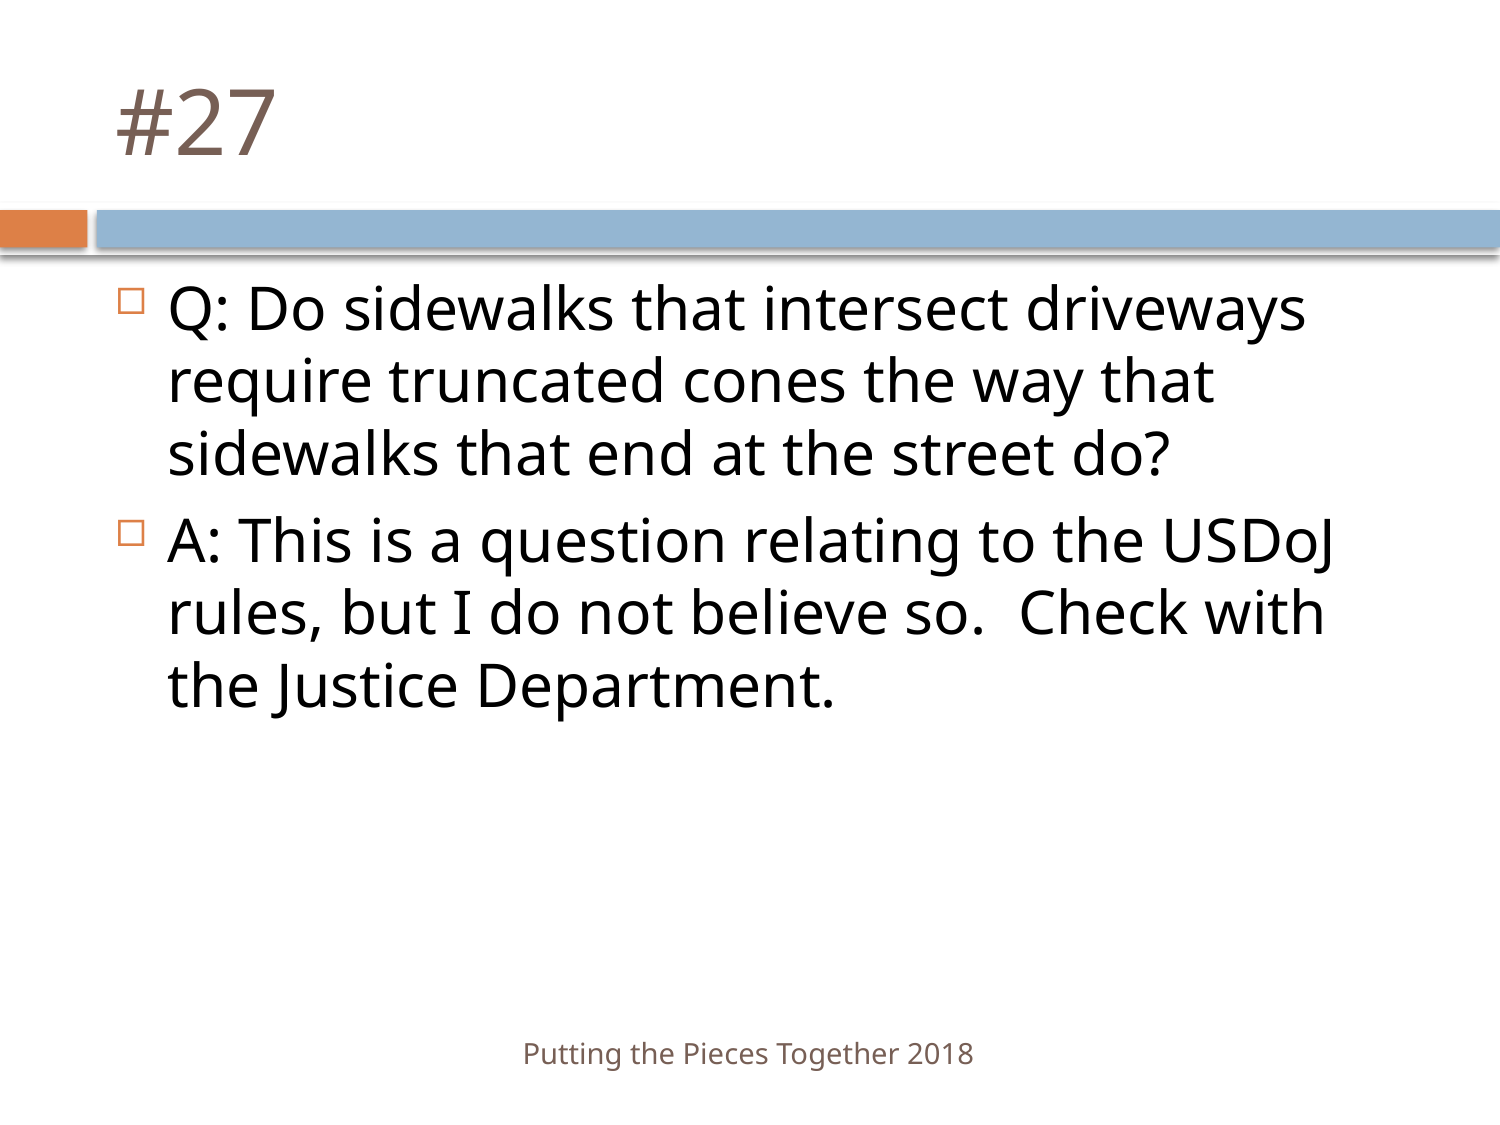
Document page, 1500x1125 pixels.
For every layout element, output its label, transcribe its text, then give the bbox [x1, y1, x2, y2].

list Q: Do sidewalks that intersect driveways require truncated cones the way that sidewalks that end at the street do? A: This is a question relating to the USDoJ rules, but I do not believe so. Check with the Justice Department. [100, 262, 1438, 1000]
footer Putting the Pieces Together 2018 [99, 1024, 990, 1085]
title #27 [100, 37, 1438, 200]
